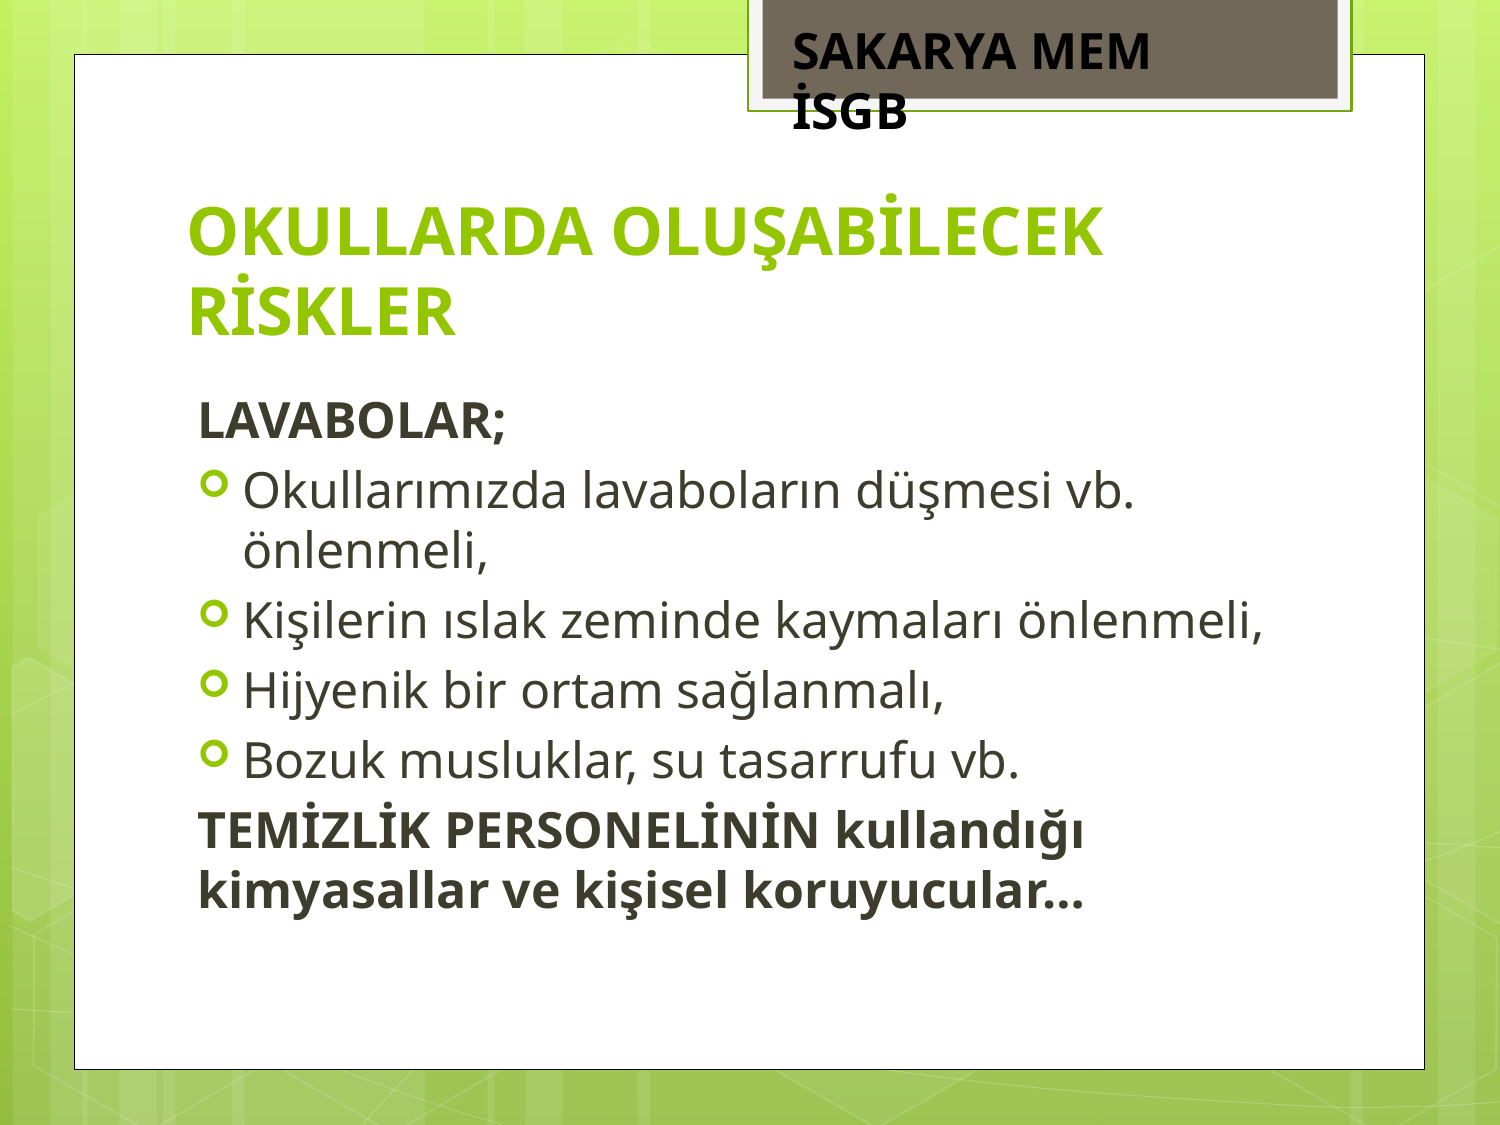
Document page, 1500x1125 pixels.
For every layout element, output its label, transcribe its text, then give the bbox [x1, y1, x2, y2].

list LAVABOLAR; Okullarımızda lavaboların düşmesi vb. önlenmeli, Kişilerin ıslak zeminde kaymaları önlenmeli, Hijyenik bir ortam sağlanmalı, Bozuk musluklar, su tasarrufu vb. TEMİZLİK PERSONELİNİN kullandığı kimyasallar ve kişisel koruyucular… [171, 381, 1283, 957]
text_box SAKARYA MEM İSGB [777, 12, 1297, 148]
title OKULLARDA OLUŞABİLECEK RİSKLER [171, 168, 1324, 357]
